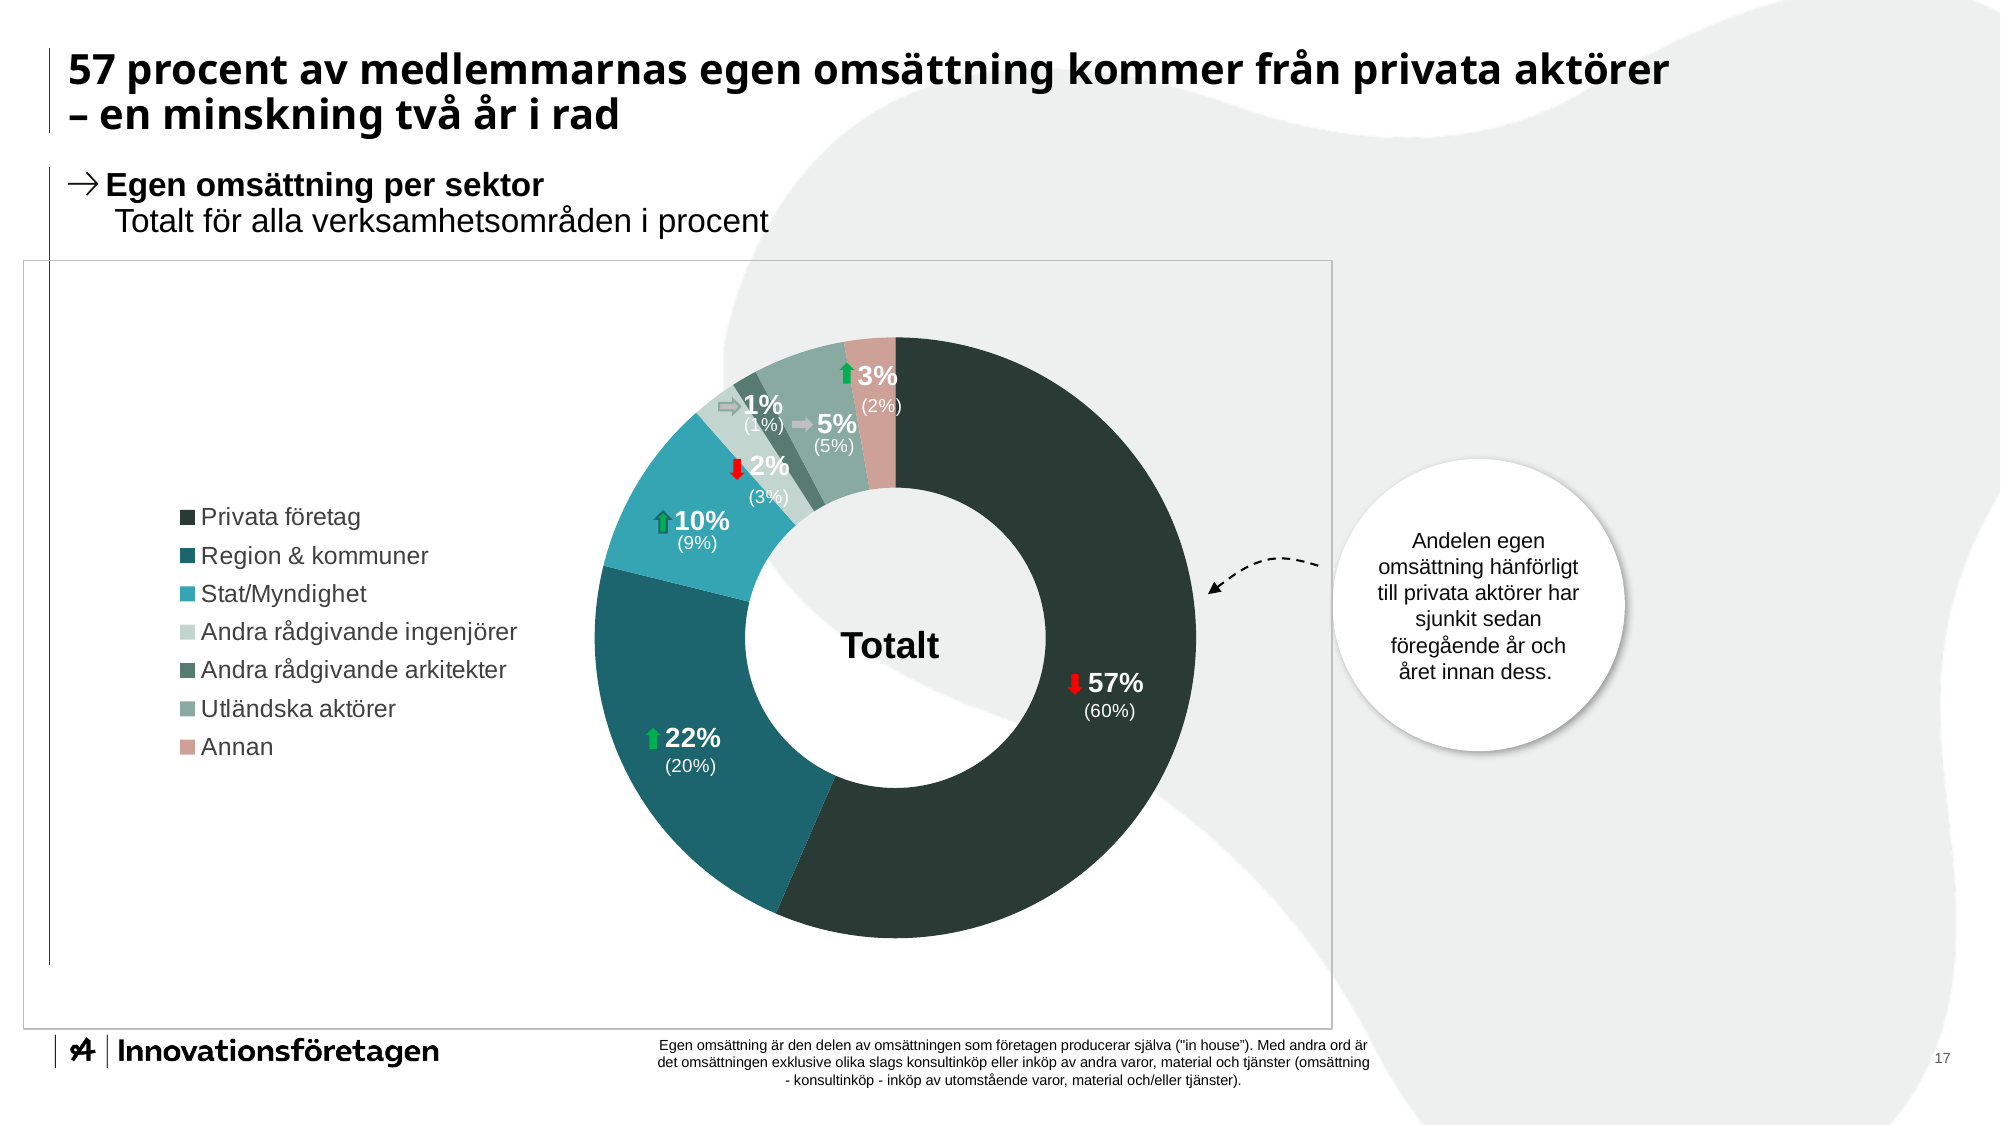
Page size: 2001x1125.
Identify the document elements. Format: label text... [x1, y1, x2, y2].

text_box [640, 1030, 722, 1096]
picture [49, 1034, 523, 1068]
chart [22, 259, 1333, 1030]
picture [68, 171, 101, 196]
picture [722, 0, 2000, 1125]
list Egen omsättning per sektor Totalt för alla verksamhetsområden i procent [68, 167, 722, 254]
title 57 procent av medlemmarnas egen omsättning kommer från privata aktörer – en minskning två år i rad [68, 48, 722, 133]
